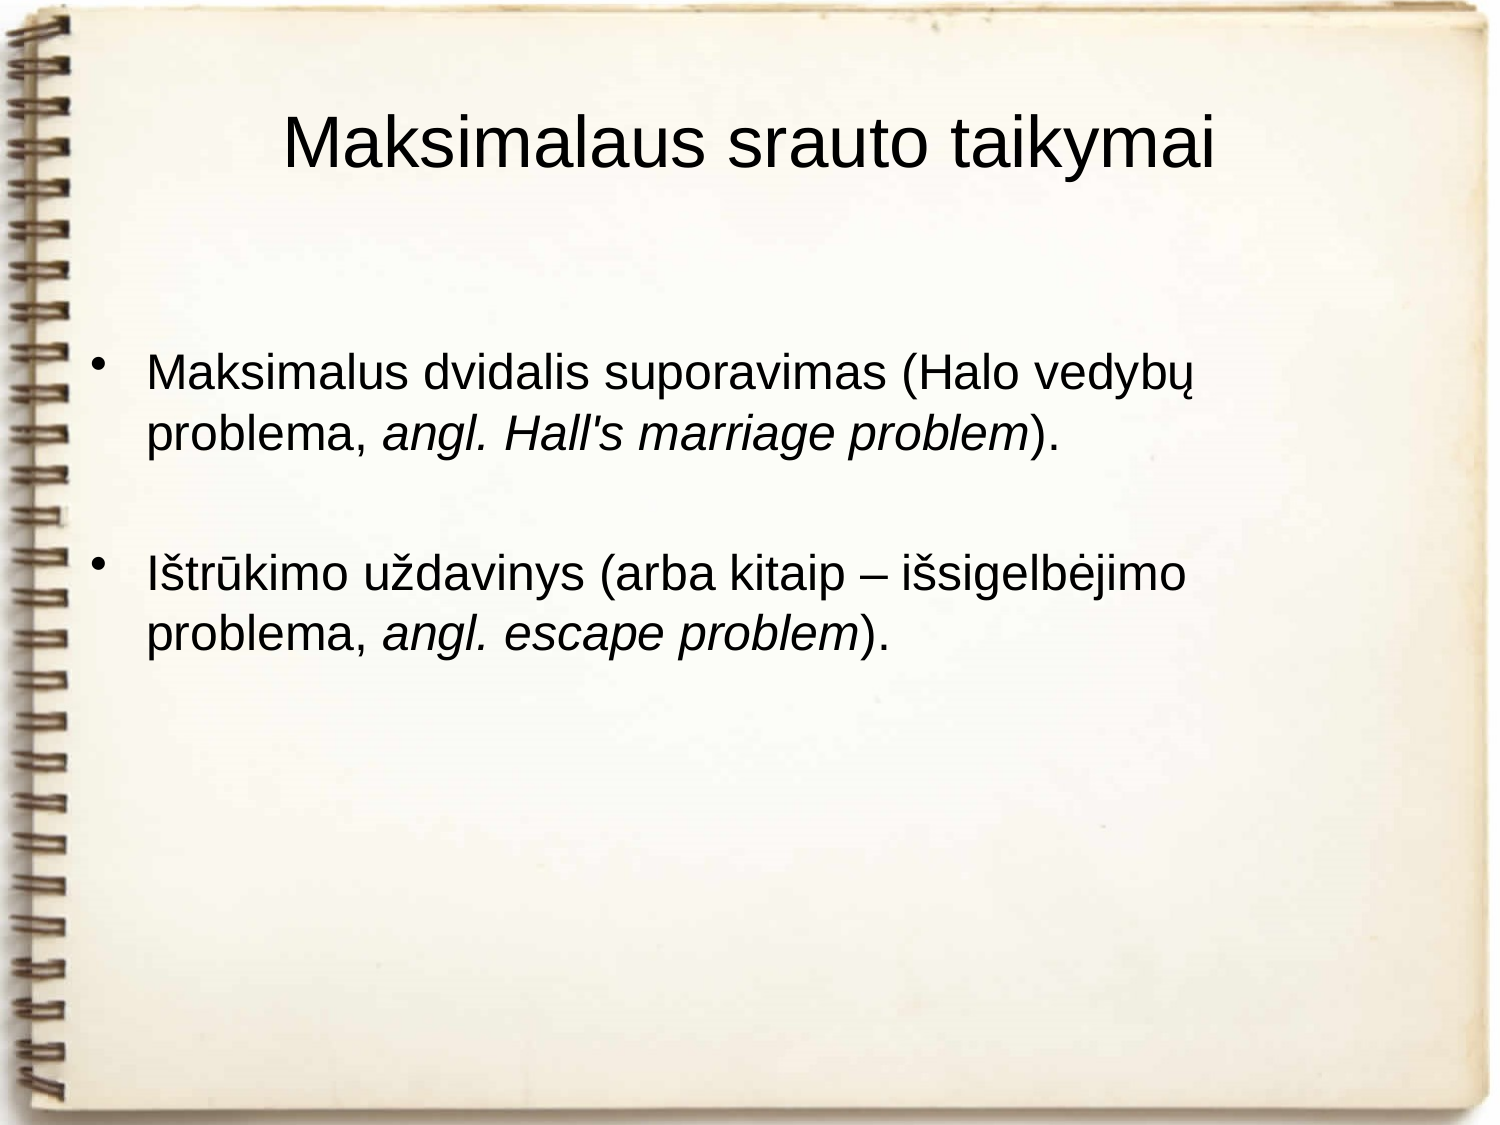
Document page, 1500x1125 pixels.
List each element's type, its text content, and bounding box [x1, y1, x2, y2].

picture [0, 0, 1500, 1125]
list Maksimalus dvidalis suporavimas (Halo vedybų problema, angl. Hall's marriage problem). Ištrūkimo uždavinys (arba kitaip – išsigelbėjimo problema, angl. escape problem). [75, 262, 1425, 1005]
title Maksimalaus srauto taikymai [75, 45, 1425, 233]
